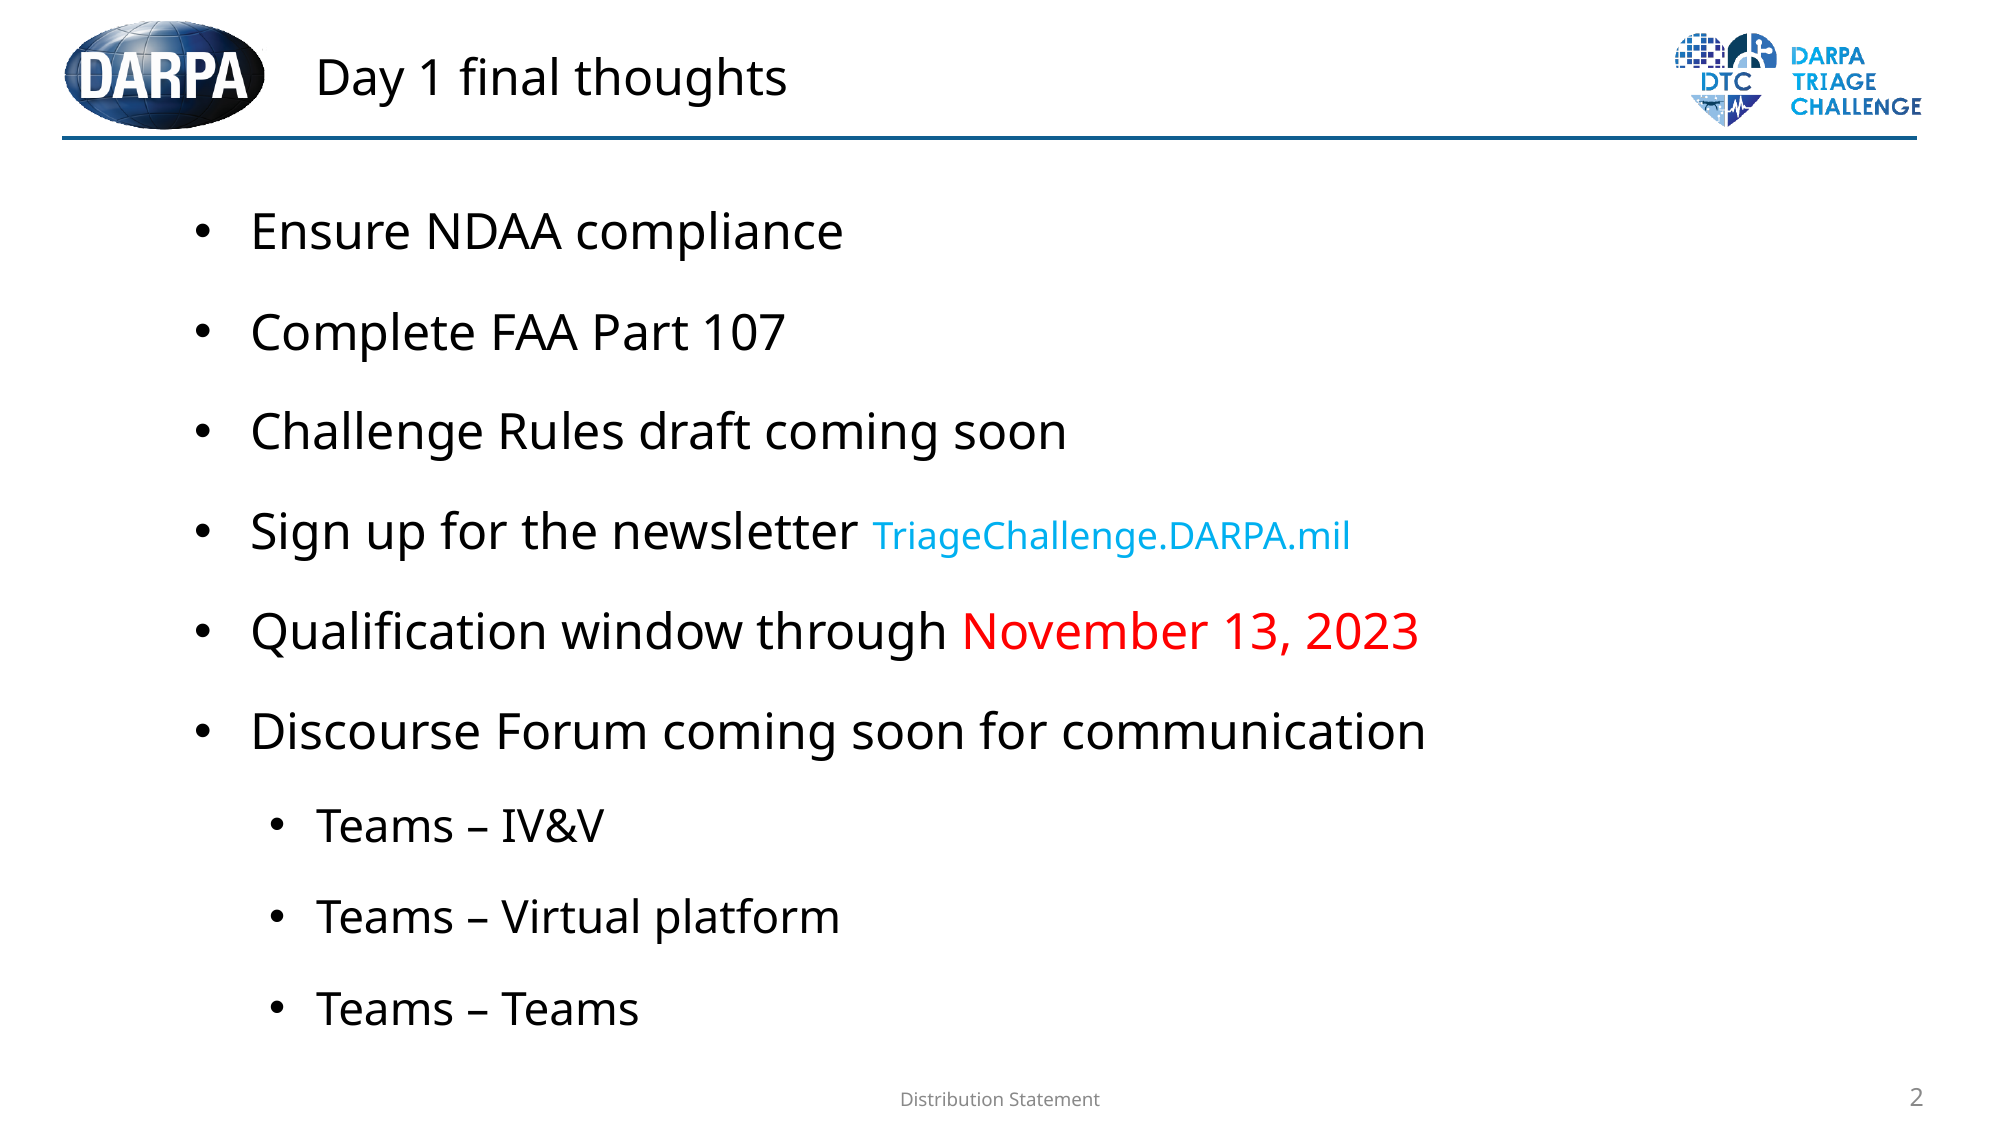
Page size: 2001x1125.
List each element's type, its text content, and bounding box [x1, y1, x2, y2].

picture [62, 13, 267, 137]
picture [1665, 16, 1937, 134]
list Ensure NDAA compliance Complete FAA Part 107 Challenge Rules draft coming soon Sign up for the newsletter TriageChallenge.DARPA.mil Qualification window through November 13, 2023 Discourse Forum coming soon for communication Teams – IV&V Teams – Virtual platform Teams – Teams [179, 162, 1666, 1038]
footer Distribution Statement [291, 1074, 1709, 1124]
title Day 1 final thoughts [300, 24, 1659, 126]
slide_number 2 [1772, 1074, 1939, 1123]
